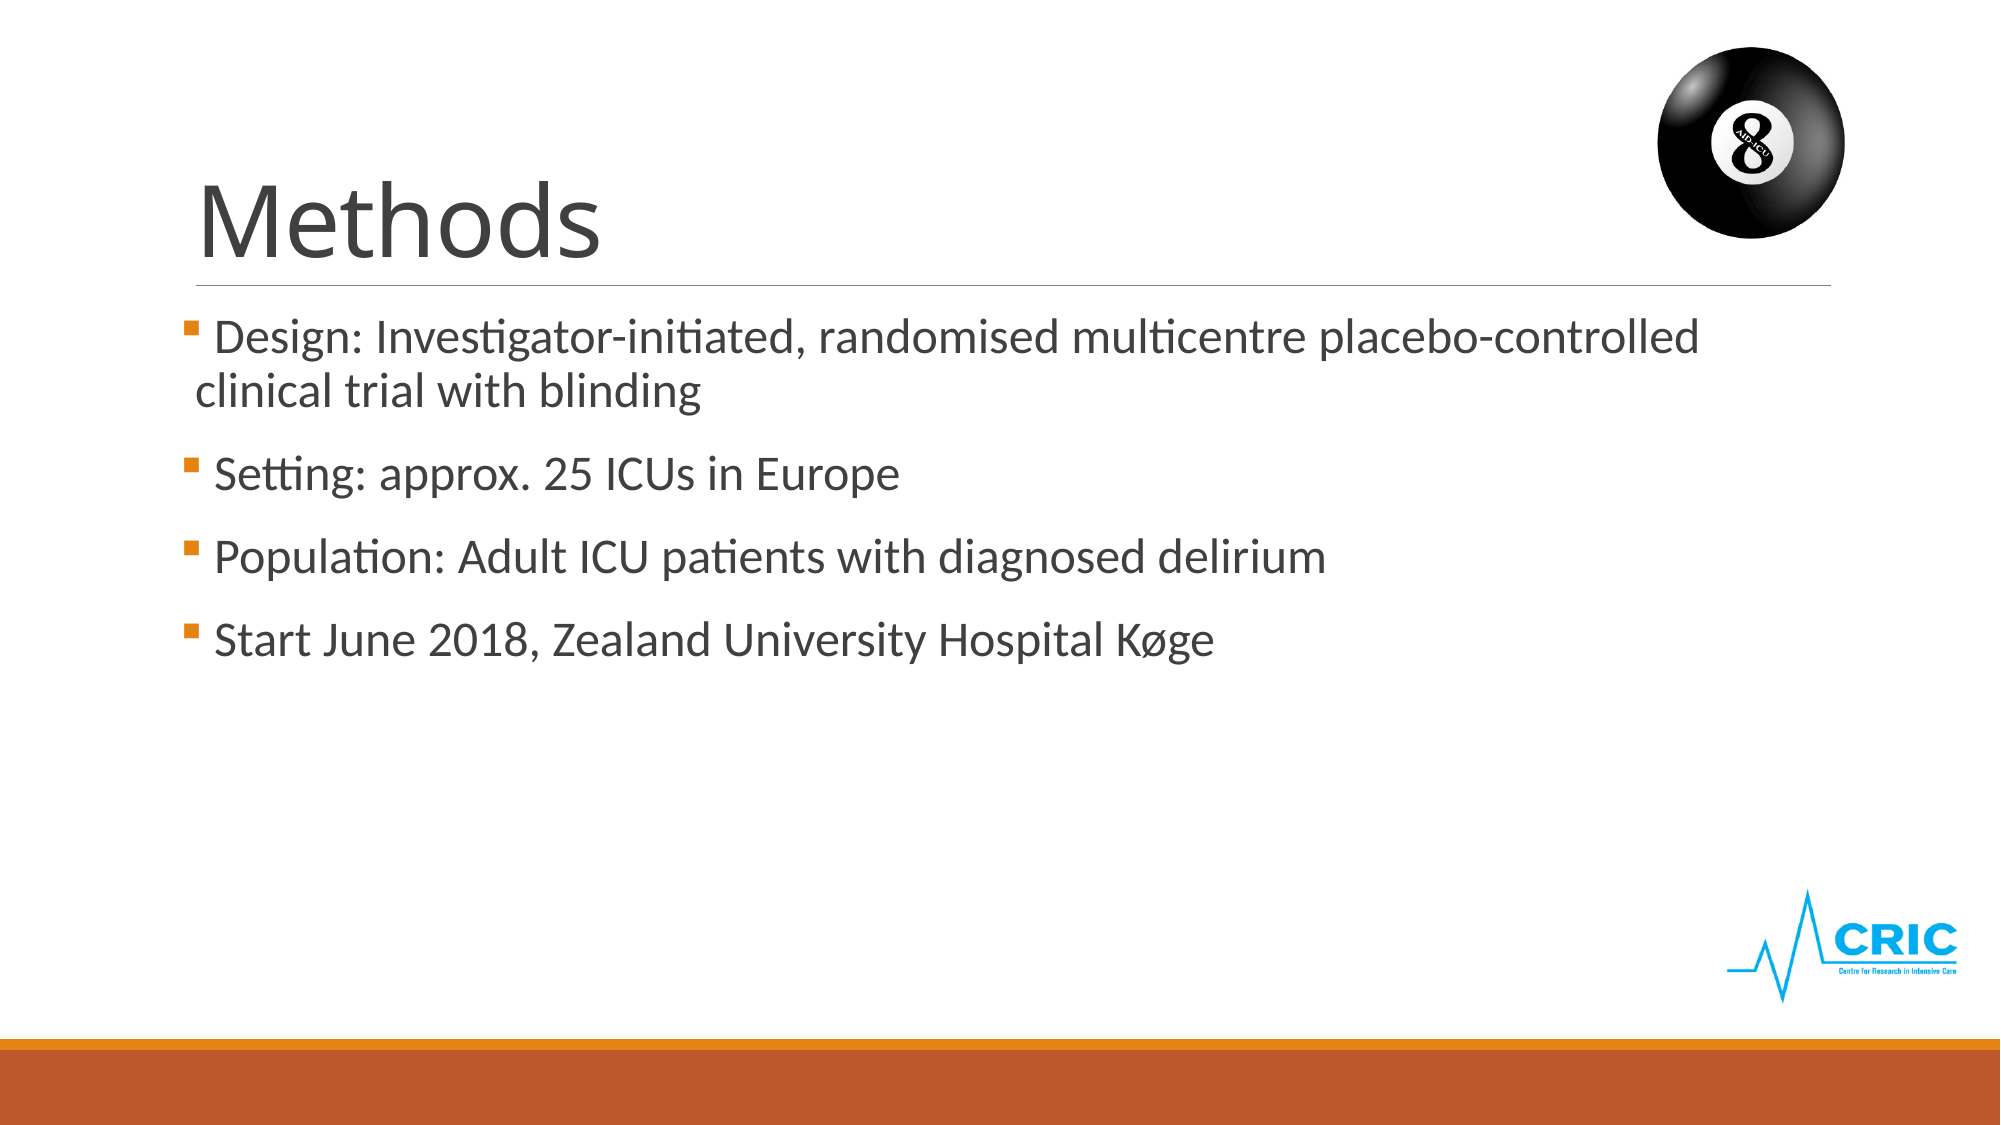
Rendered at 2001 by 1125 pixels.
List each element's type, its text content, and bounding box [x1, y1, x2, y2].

picture [1655, 46, 1846, 240]
picture [1720, 881, 1970, 1012]
title Methods [180, 47, 1830, 285]
list Design: Investigator-initiated, randomised multicentre placebo-controlled clinical trial with blinding Setting: approx. 25 ICUs in Europe Population: Adult ICU patients with diagnosed delirium Start June 2018, Zealand University Hospital Køge [180, 302, 1830, 963]
